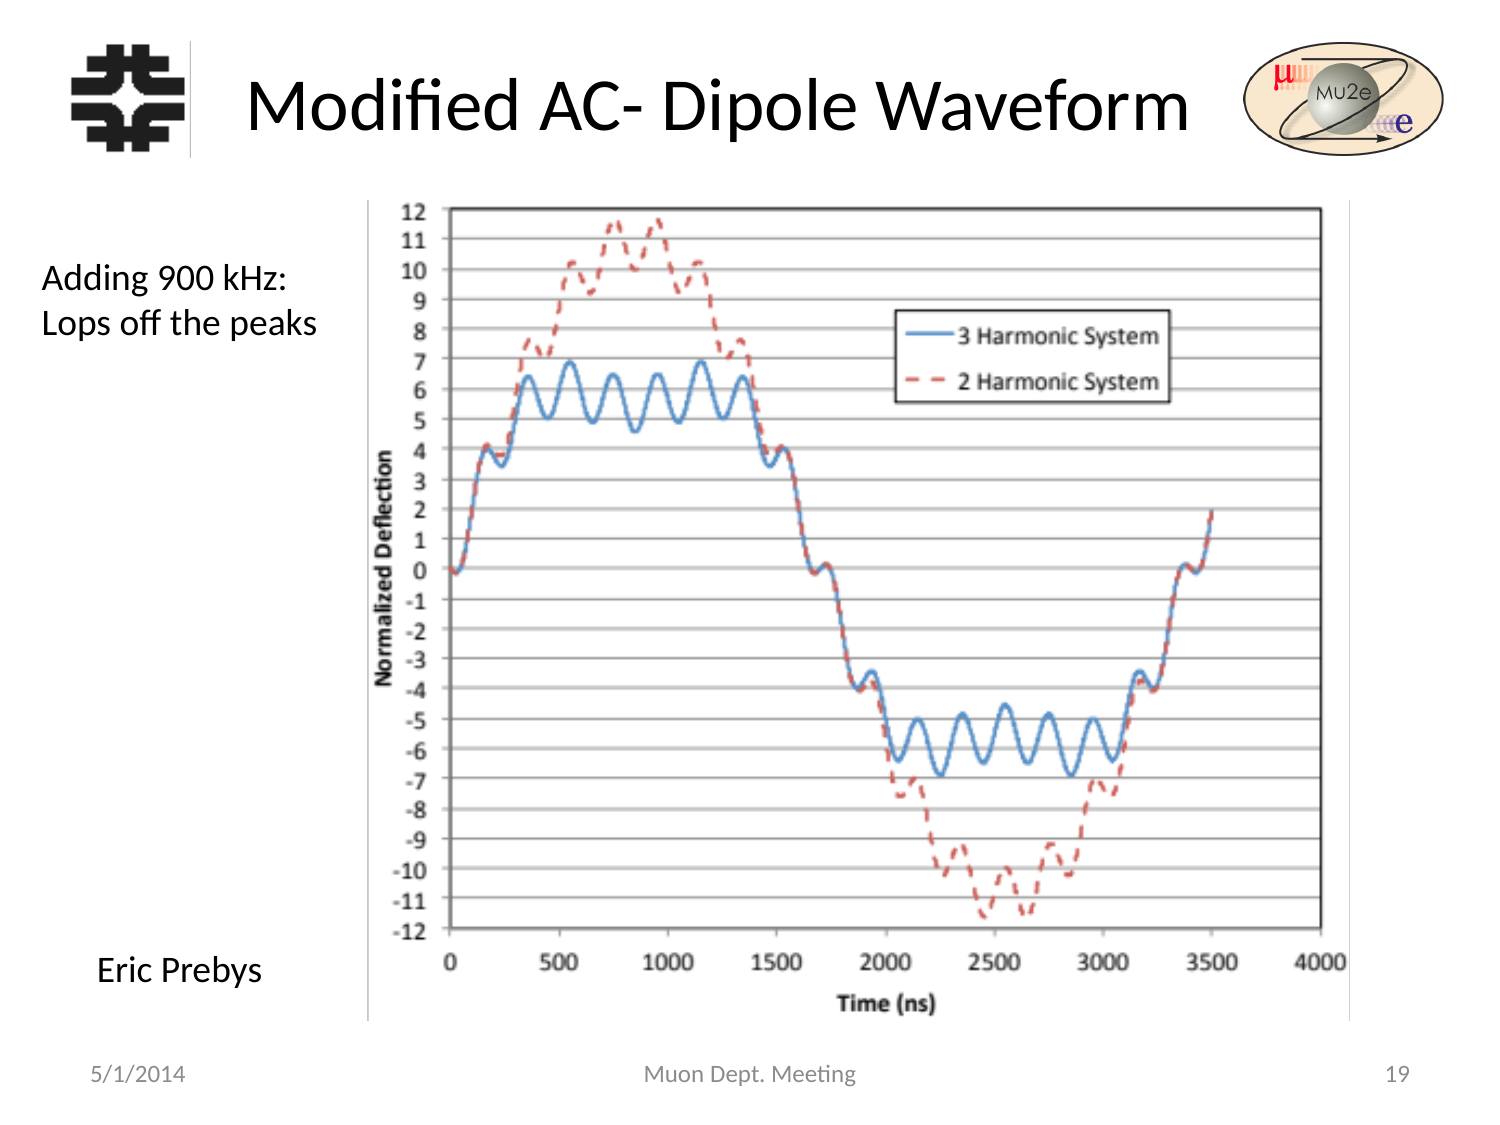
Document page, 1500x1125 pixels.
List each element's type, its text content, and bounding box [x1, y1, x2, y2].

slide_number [75, 1042, 425, 1103]
text_box Adding 900 kHz: Lops off the peaks [26, 245, 333, 351]
title Modified AC- Dipole Waveform [200, 6, 1238, 194]
picture [1243, 41, 1444, 156]
text_box Eric Prebys [82, 937, 278, 998]
slide_number 19 [1074, 1042, 1425, 1103]
picture [362, 199, 1351, 1021]
picture [64, 41, 199, 158]
footer Muon Dept. Meeting [425, 1042, 1074, 1103]
